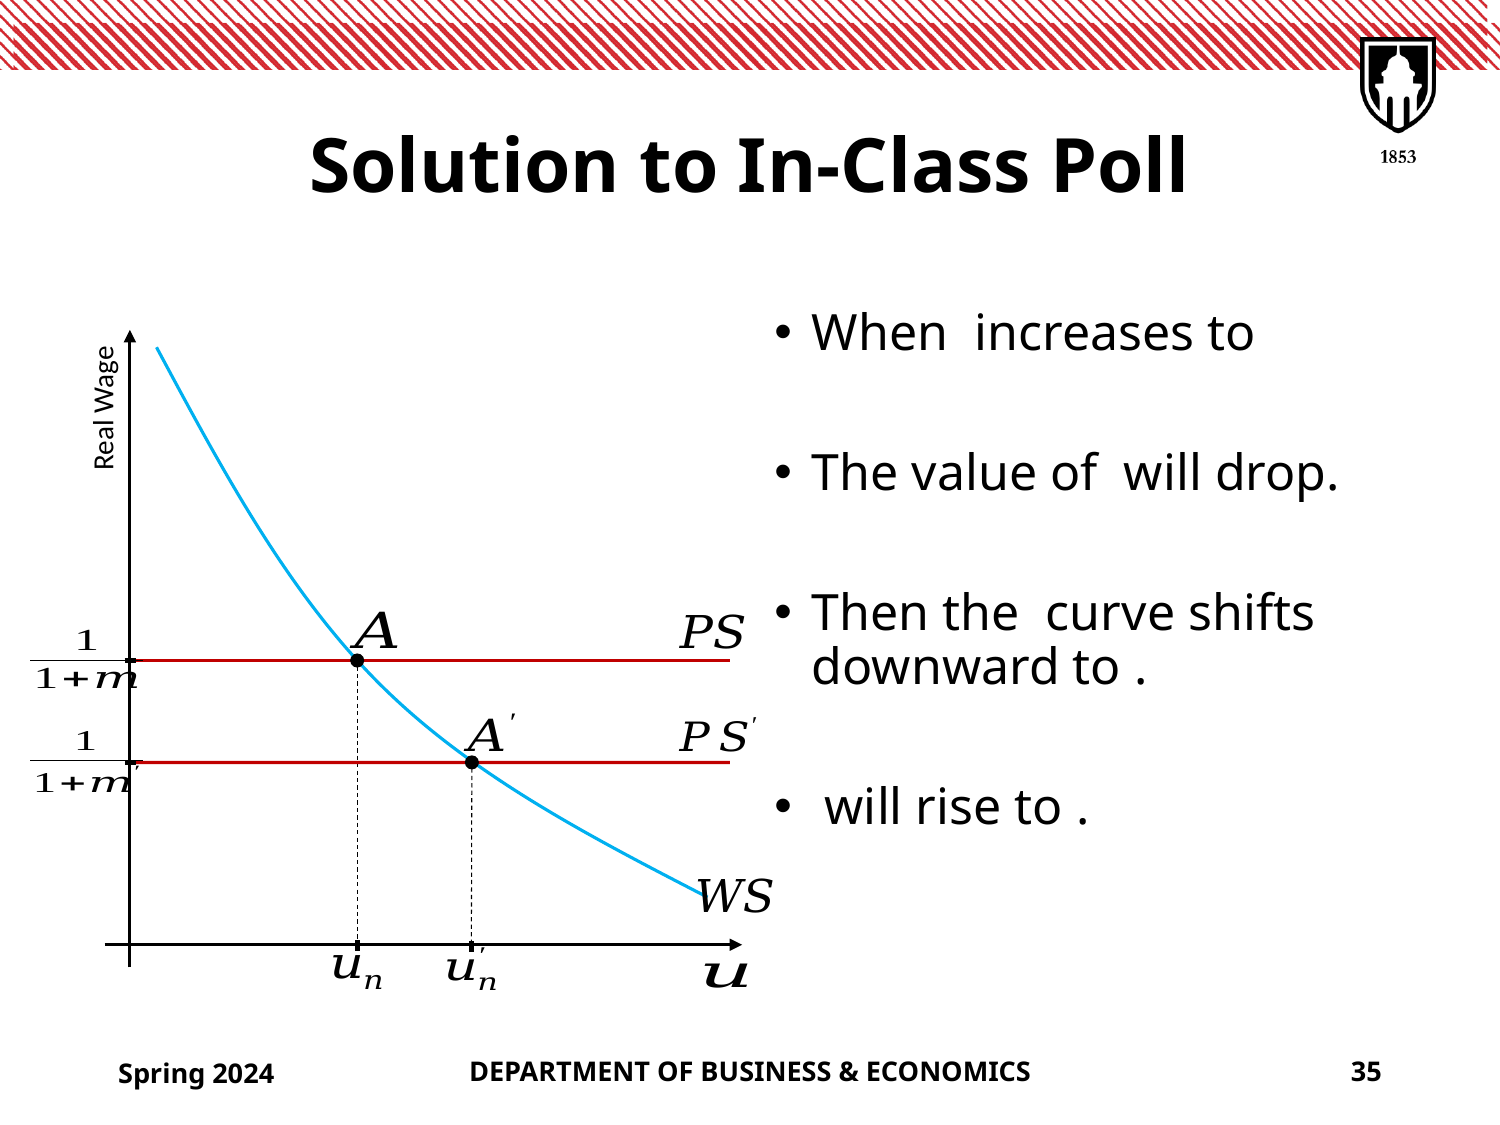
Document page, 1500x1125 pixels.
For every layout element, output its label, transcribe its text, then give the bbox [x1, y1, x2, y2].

slide_number Spring 2024 [103, 1042, 277, 1103]
text_box [361, 661, 571, 760]
text_box [464, 763, 479, 770]
text_box Real Wage [76, 331, 127, 485]
footer DEPARTMENT OF BUSINESS & ECONOMICS [277, 1042, 1059, 1103]
text_box [464, 755, 479, 762]
text_box [478, 765, 702, 896]
picture [0, 0, 1500, 163]
text_box [350, 653, 365, 660]
title Solution to In-Class Poll [103, 59, 1397, 278]
text_box [155, 346, 470, 660]
slide_number 35 [1059, 1042, 1397, 1103]
text_box [350, 661, 365, 668]
